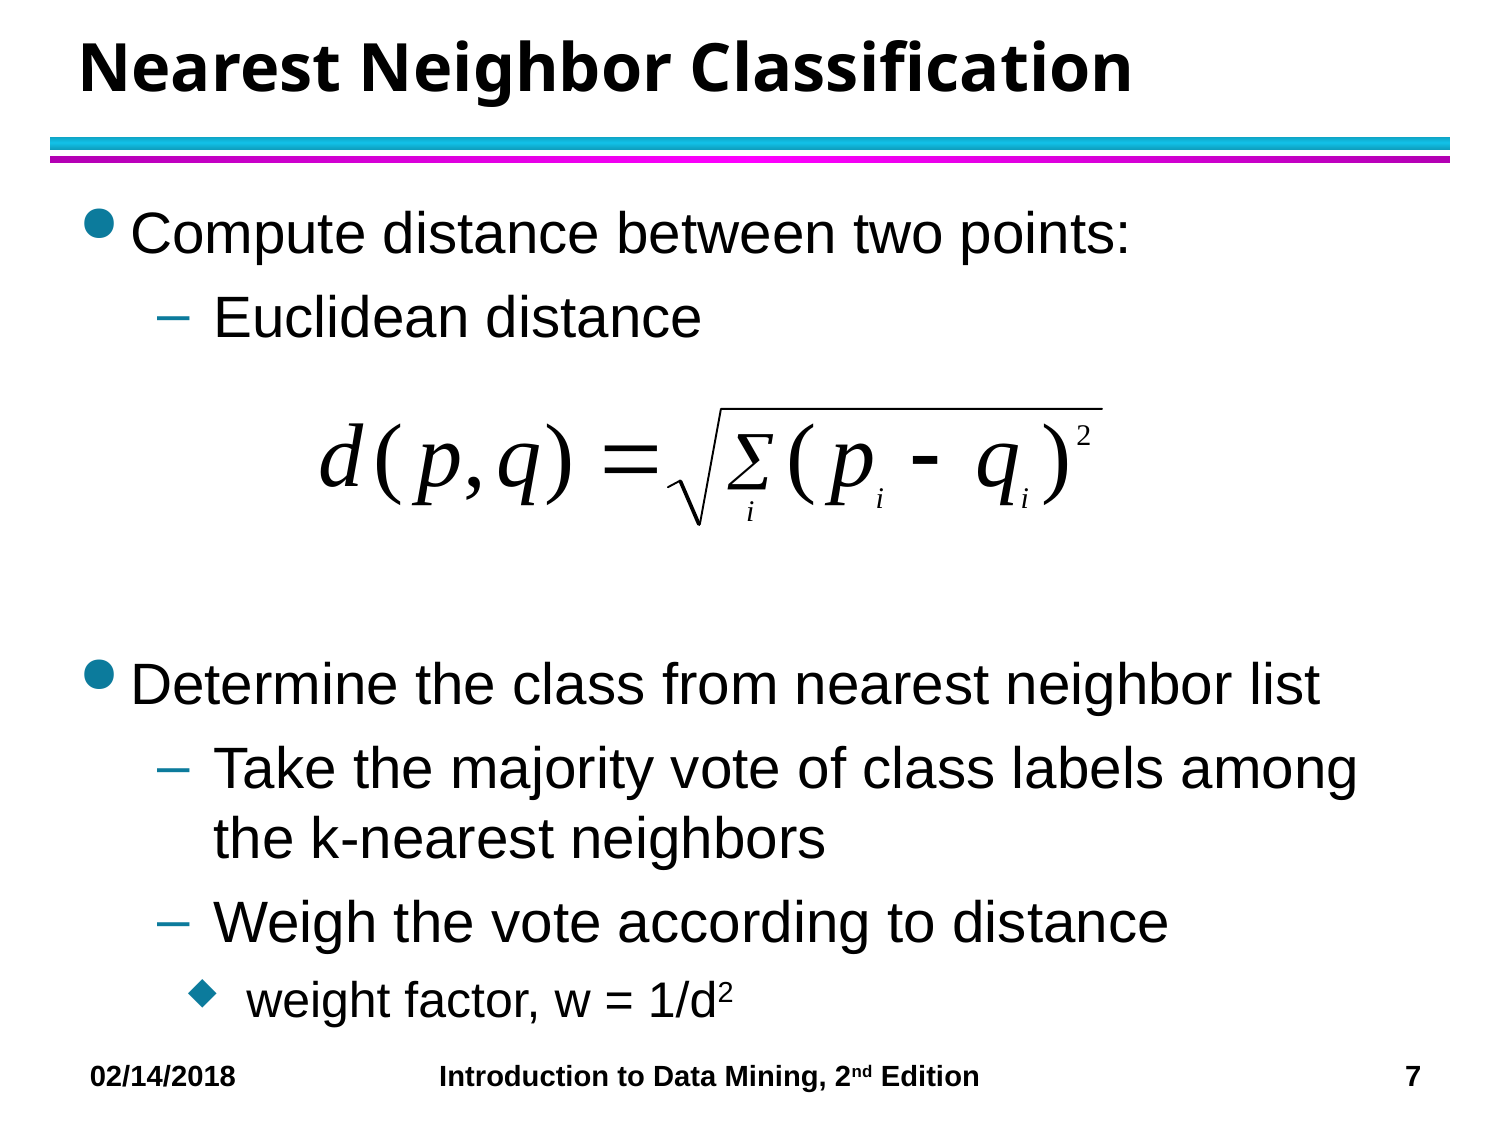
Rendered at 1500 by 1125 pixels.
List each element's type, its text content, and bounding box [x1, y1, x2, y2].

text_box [312, 399, 1113, 536]
title Nearest Neighbor Classification [62, 24, 1421, 113]
list Compute distance between two points: Euclidean distance Determine the class from nearest neighbor list Take the majority vote of class labels among the k-nearest neighbors Weigh the vote according to distance weight factor, w = 1/d2 [67, 187, 1432, 1038]
